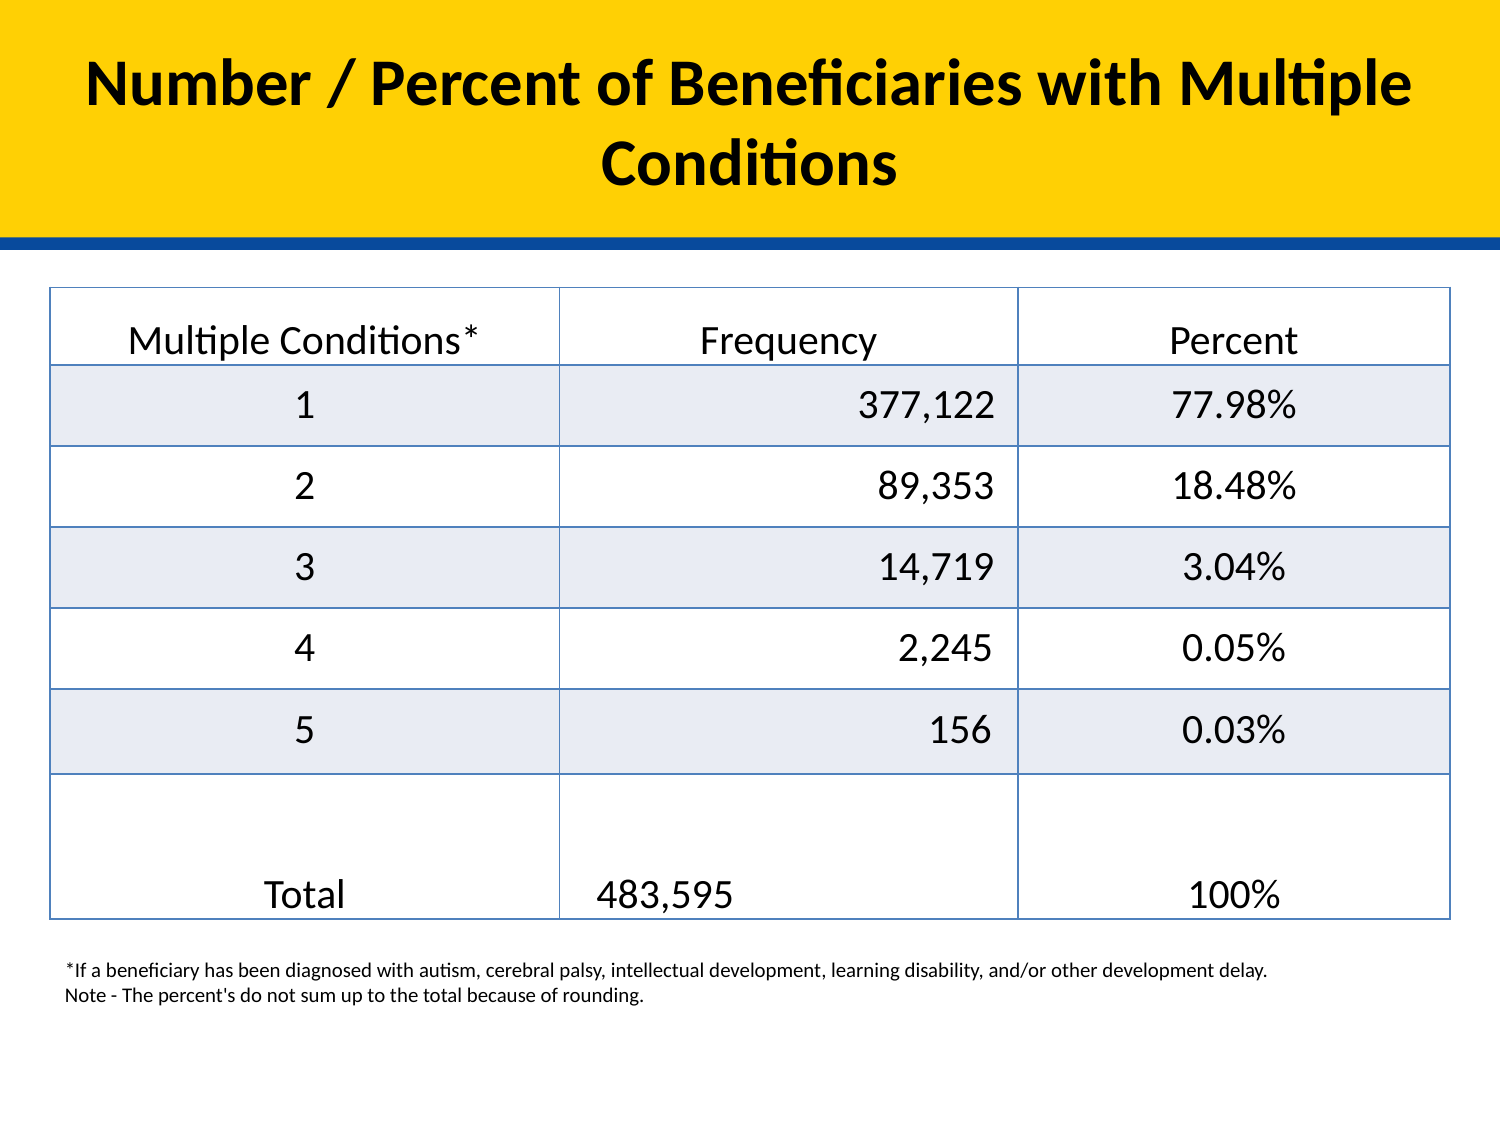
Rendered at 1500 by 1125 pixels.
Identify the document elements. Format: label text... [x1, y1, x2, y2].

title Number / Percent of Beneficiaries with Multiple Conditions [0, 0, 1500, 238]
table_cell 2 [51, 447, 559, 526]
table_cell 2,245 [560, 609, 1017, 688]
table_header Frequency [560, 288, 1017, 364]
table_header Multiple Conditions* [51, 288, 559, 364]
table_cell 14,719 [560, 528, 1017, 607]
table_cell 483,595 [560, 775, 1017, 918]
table_cell 4 [51, 609, 559, 688]
table_cell 0.03% [1019, 690, 1449, 773]
table_cell 100% [1019, 775, 1449, 918]
table_cell 1 [51, 366, 559, 445]
table_cell 377,122 [560, 366, 1017, 445]
table_cell 3 [51, 528, 559, 607]
table_cell 18.48% [1019, 447, 1449, 526]
table_cell 77.98% [1019, 366, 1449, 445]
table_cell 3.04% [1019, 528, 1449, 607]
table_header Percent [1019, 288, 1449, 364]
table_cell 0.05% [1019, 609, 1449, 688]
table_cell 156 [560, 690, 1017, 773]
table_cell Total [51, 775, 559, 918]
table_cell 89,353 [560, 447, 1017, 526]
table_cell 5 [51, 690, 559, 773]
text_box *If a beneficiary has been diagnosed with autism, cerebral palsy, intellectual development, learning disability, and/or other development delay. Note - The percent's do not sum up to the total because of rounding. [49, 948, 1463, 1014]
